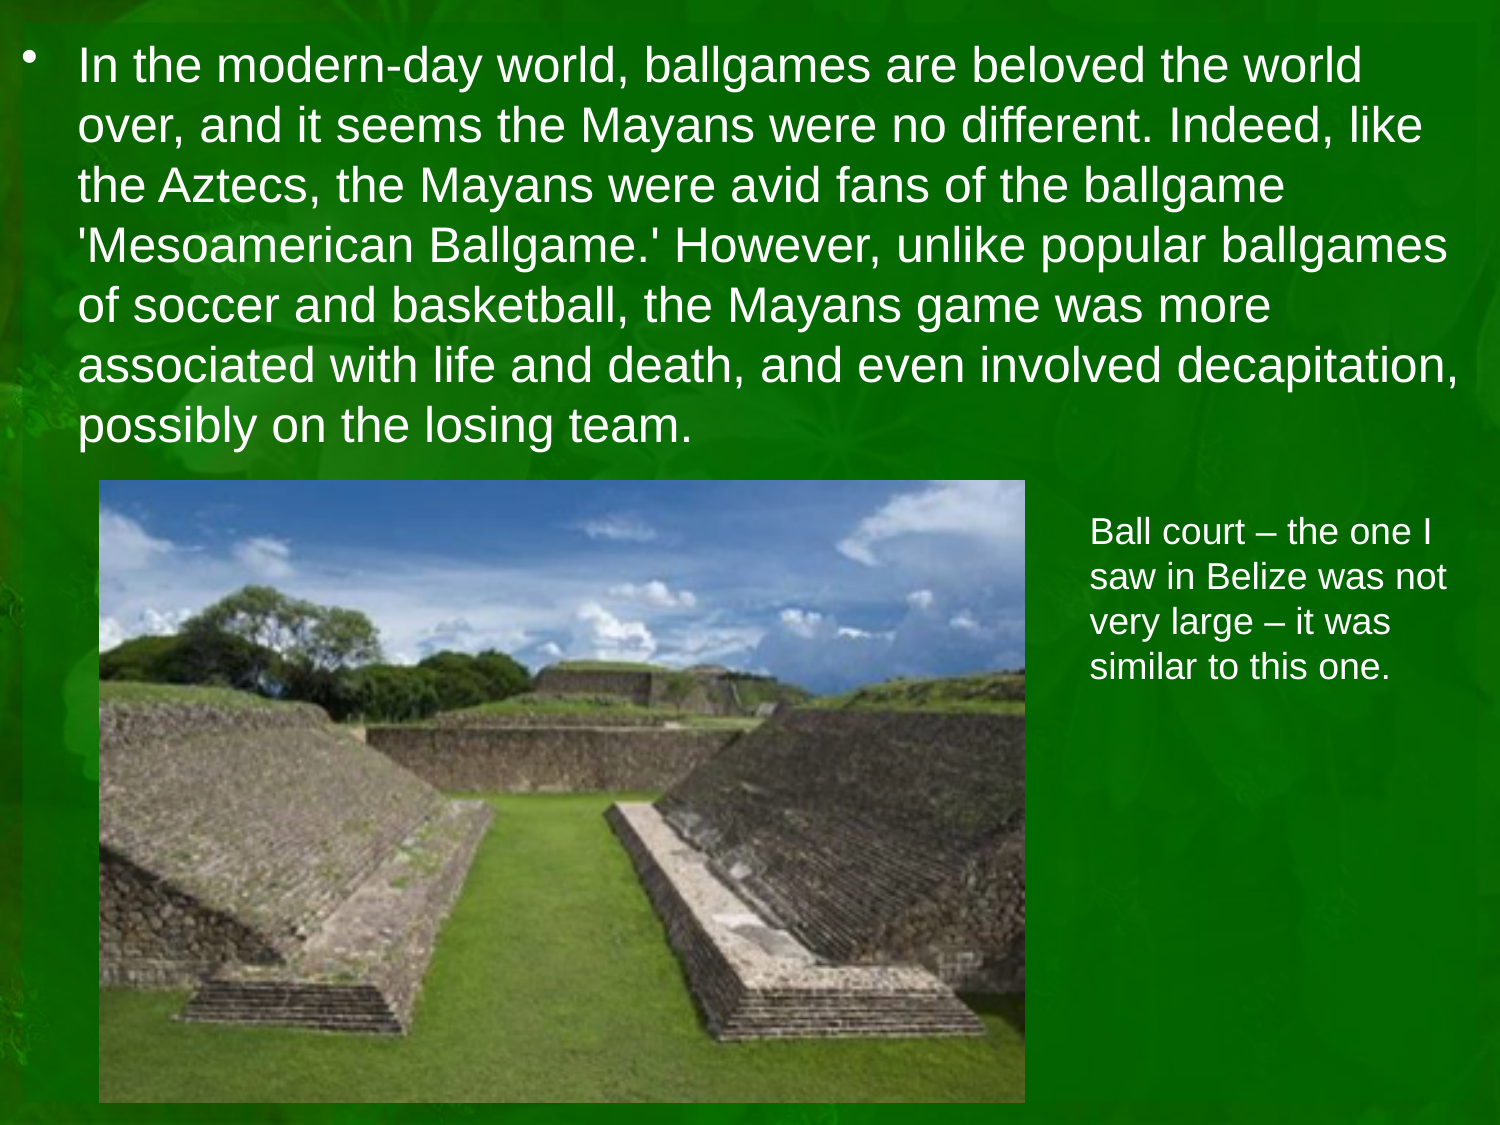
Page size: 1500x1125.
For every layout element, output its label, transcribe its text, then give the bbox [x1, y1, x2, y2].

list In the modern-day world, ballgames are beloved the world over, and it seems the Mayans were no different. Indeed, like the Aztecs, the Mayans were avid fans of the ballgame 'Mesoamerican Ballgame.' However, unlike popular ballgames of soccer and basketball, the Mayans game was more associated with life and death, and even involved decapitation, possibly on the losing team. [5, 24, 1500, 475]
picture [0, 0, 1500, 1125]
text_box Ball court – the one I saw in Belize was not very large – it was similar to this one. [1074, 499, 1463, 695]
